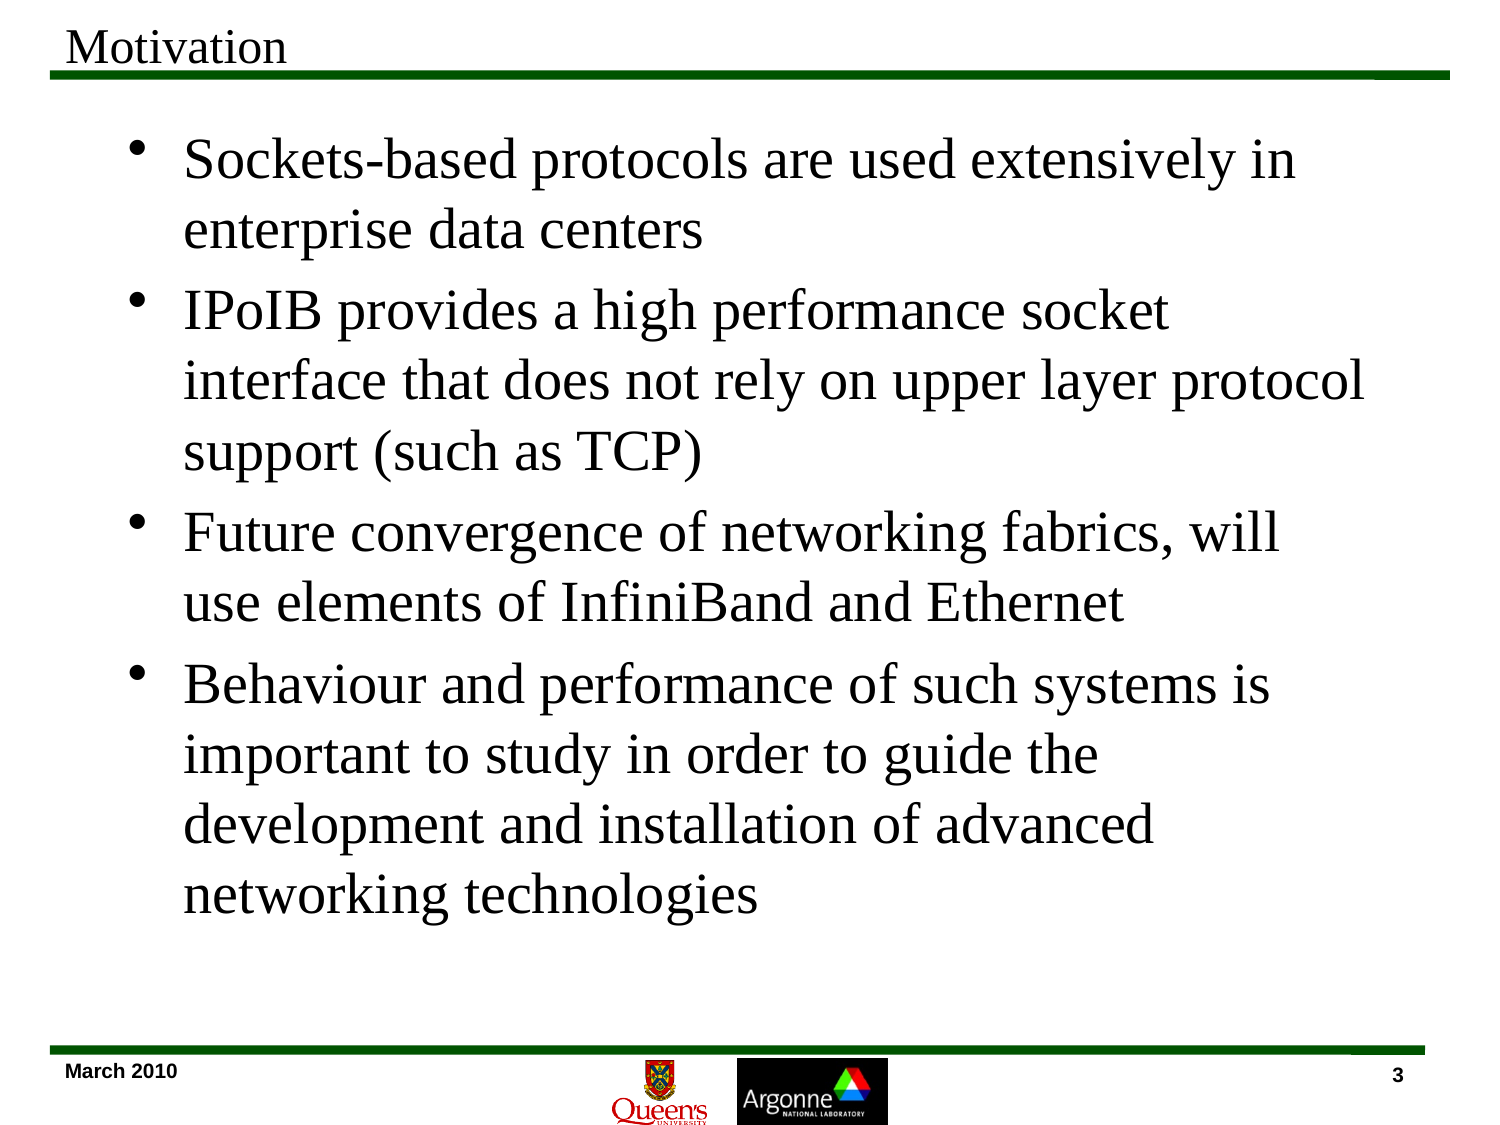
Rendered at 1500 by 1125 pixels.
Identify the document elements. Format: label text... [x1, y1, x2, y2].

list Sockets-based protocols are used extensively in enterprise data centers IPoIB provides a high performance socket interface that does not rely on upper layer protocol support (such as TCP) Future convergence of networking fabrics, will use elements of InfiniBand and Ethernet Behaviour and performance of such systems is important to study in order to guide the development and installation of advanced networking technologies [112, 112, 1388, 1001]
title Motivation [49, 0, 1238, 88]
picture [737, 1058, 888, 1125]
picture [612, 1060, 707, 1125]
